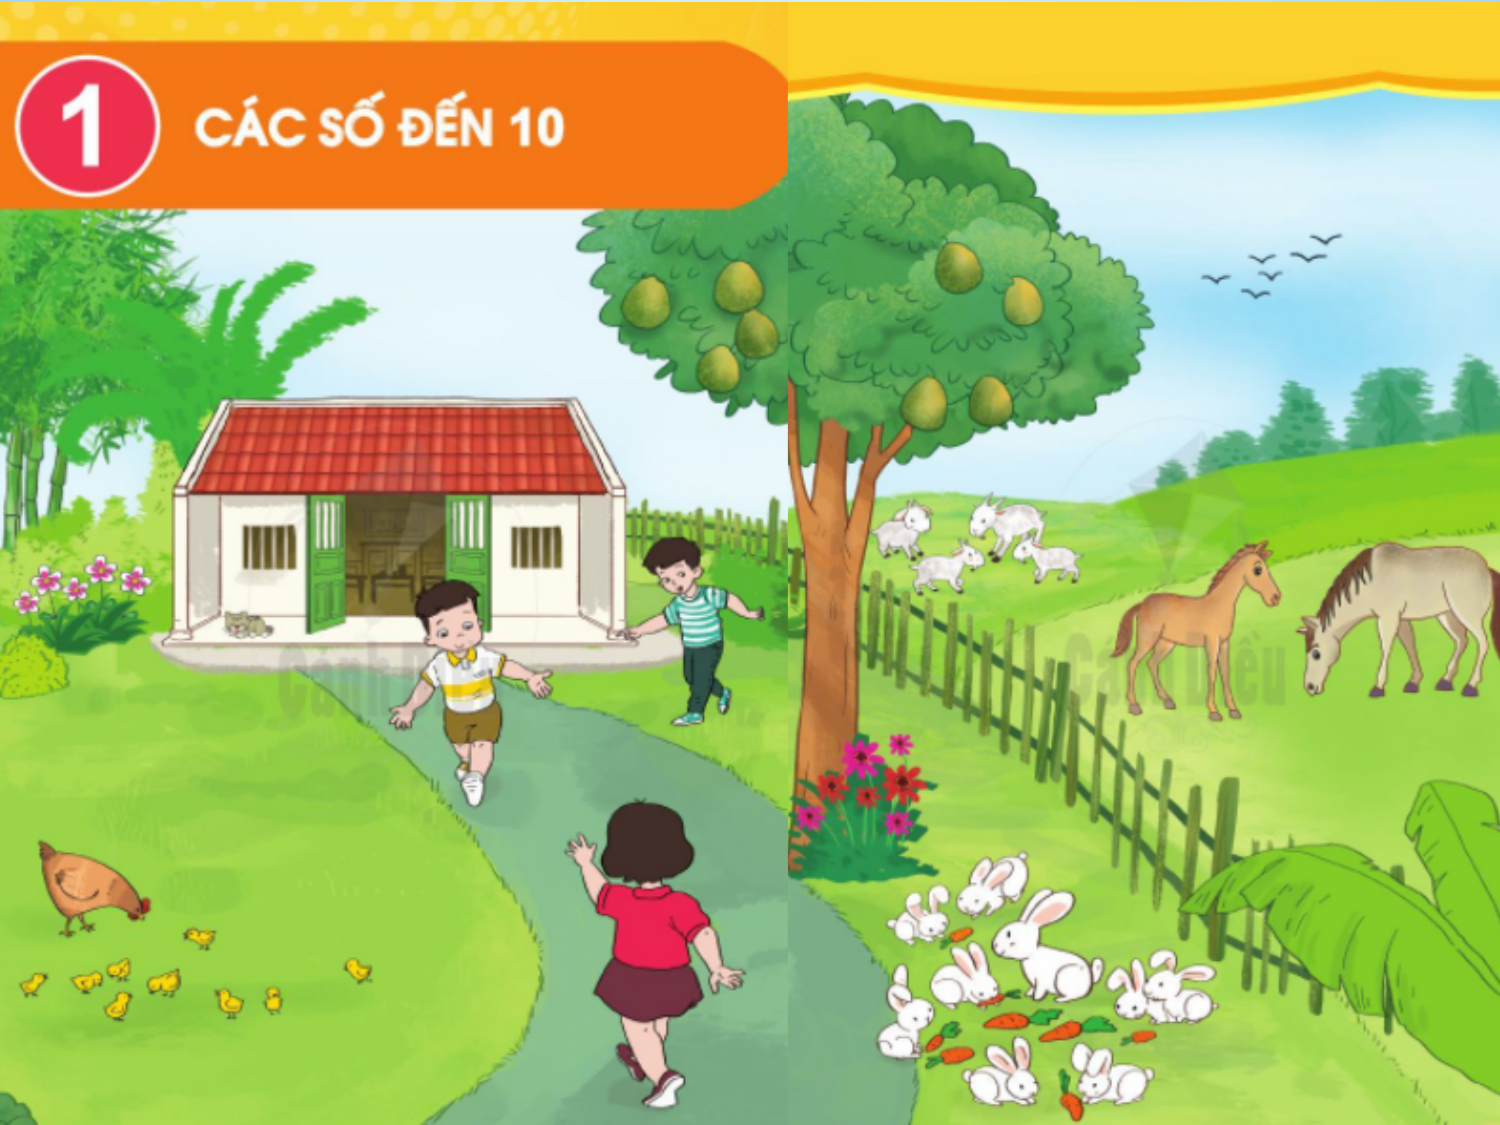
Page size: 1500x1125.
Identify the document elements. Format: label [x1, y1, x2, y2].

text_box [0, 2, 1500, 1125]
